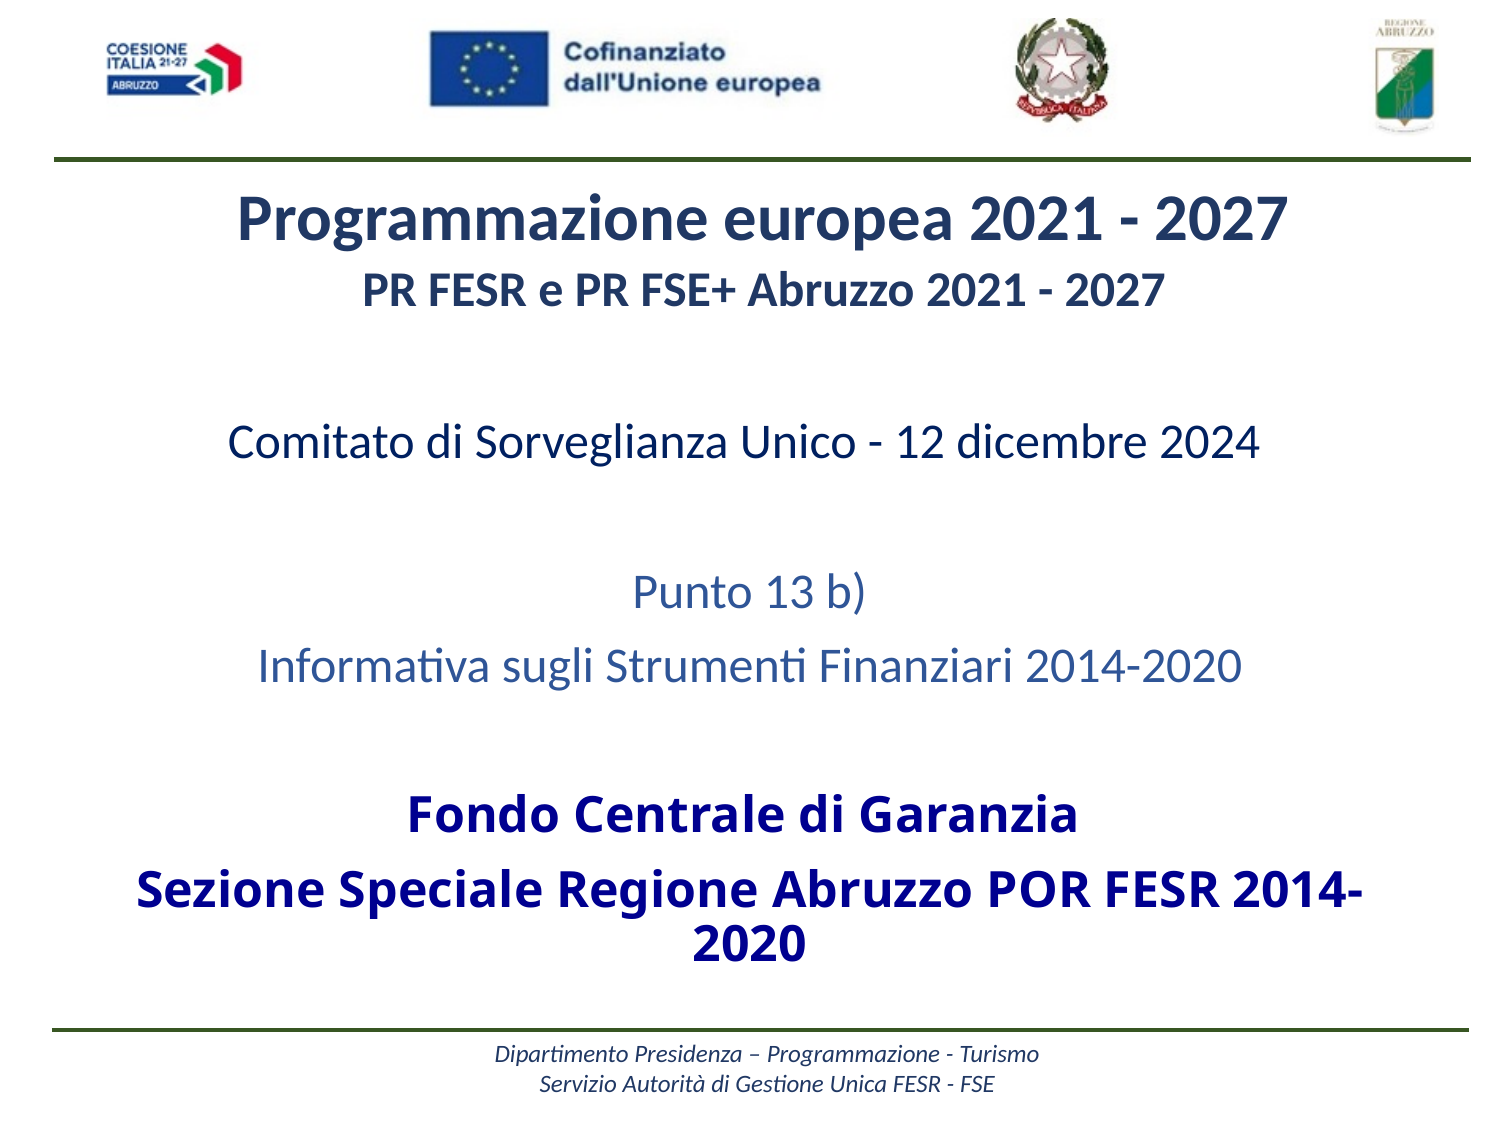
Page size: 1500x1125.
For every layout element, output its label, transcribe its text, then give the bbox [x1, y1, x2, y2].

picture [82, 18, 1439, 137]
text_box Programmazione europea 2021 - 2027 [58, 166, 1470, 249]
subtitle Comitato di Sorveglianza Unico - 12 dicembre 2024 Punto 13 b) Informativa sugli Strumenti Finanziari 2014-2020 Fondo Centrale di Garanzia Sezione Speciale Regione Abruzzo POR FESR 2014-2020 [121, 407, 1379, 1003]
text_box PR FESR e PR FSE+ Abruzzo 2021 - 2027 [58, 249, 1470, 325]
